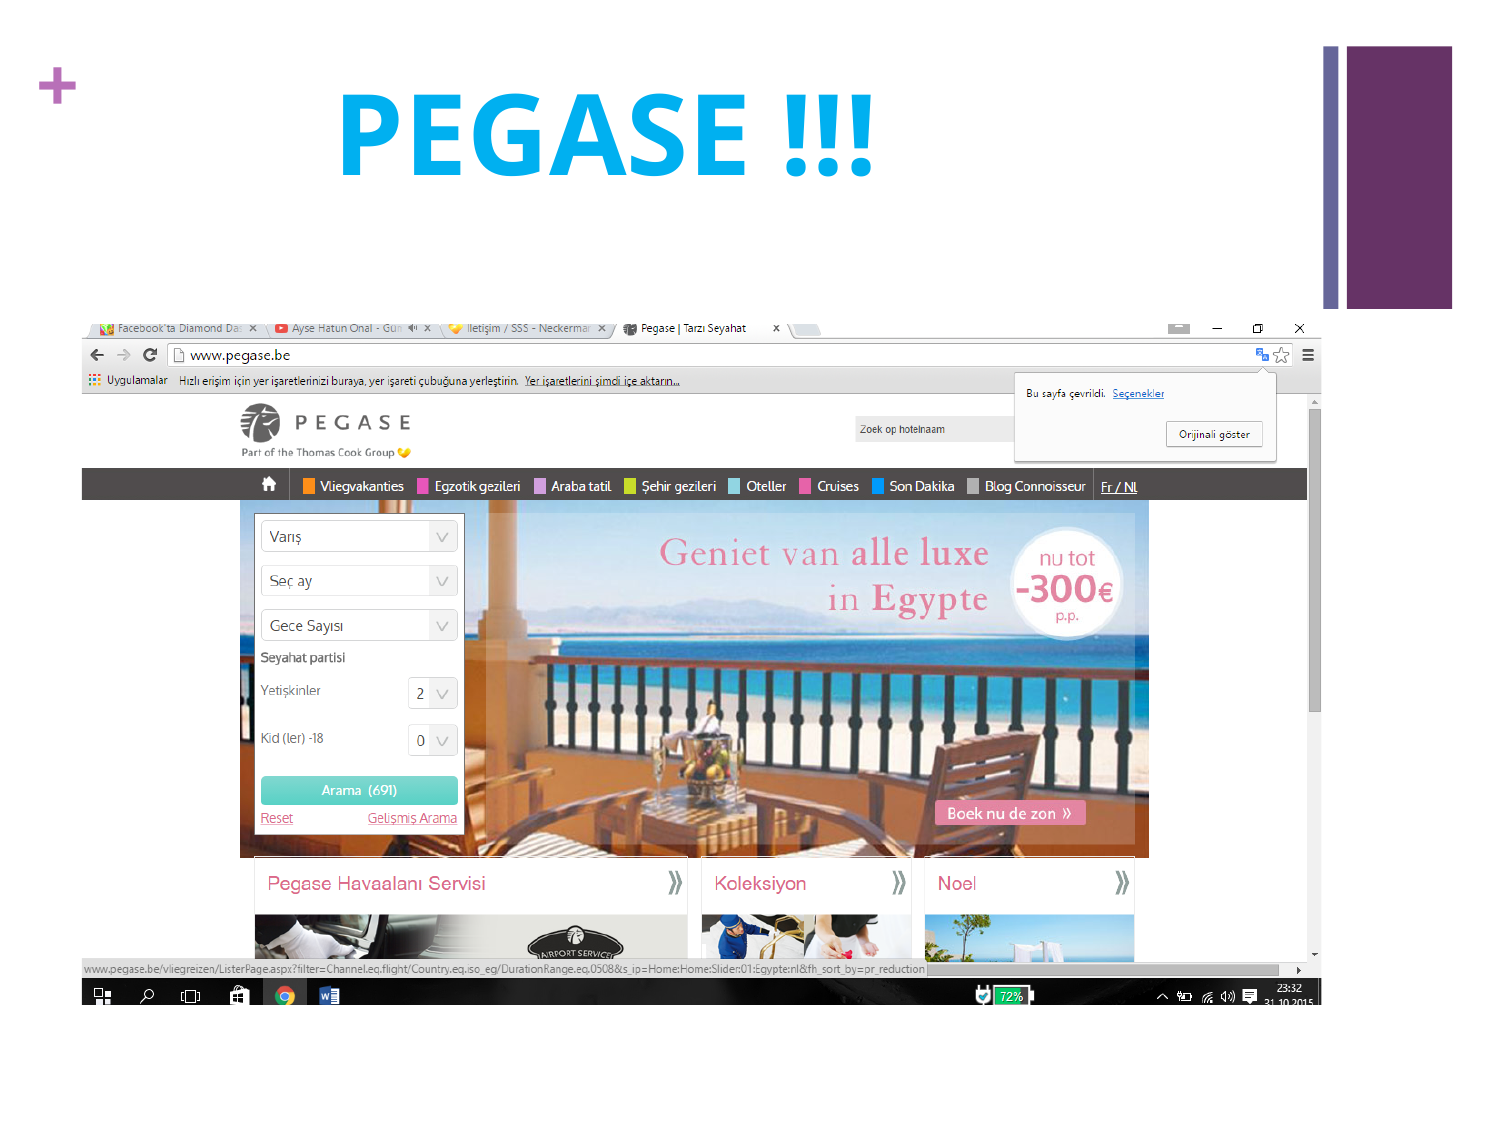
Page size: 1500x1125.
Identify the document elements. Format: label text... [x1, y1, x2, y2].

title PEGASE !!! [319, 55, 1416, 266]
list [81, 324, 1322, 1006]
